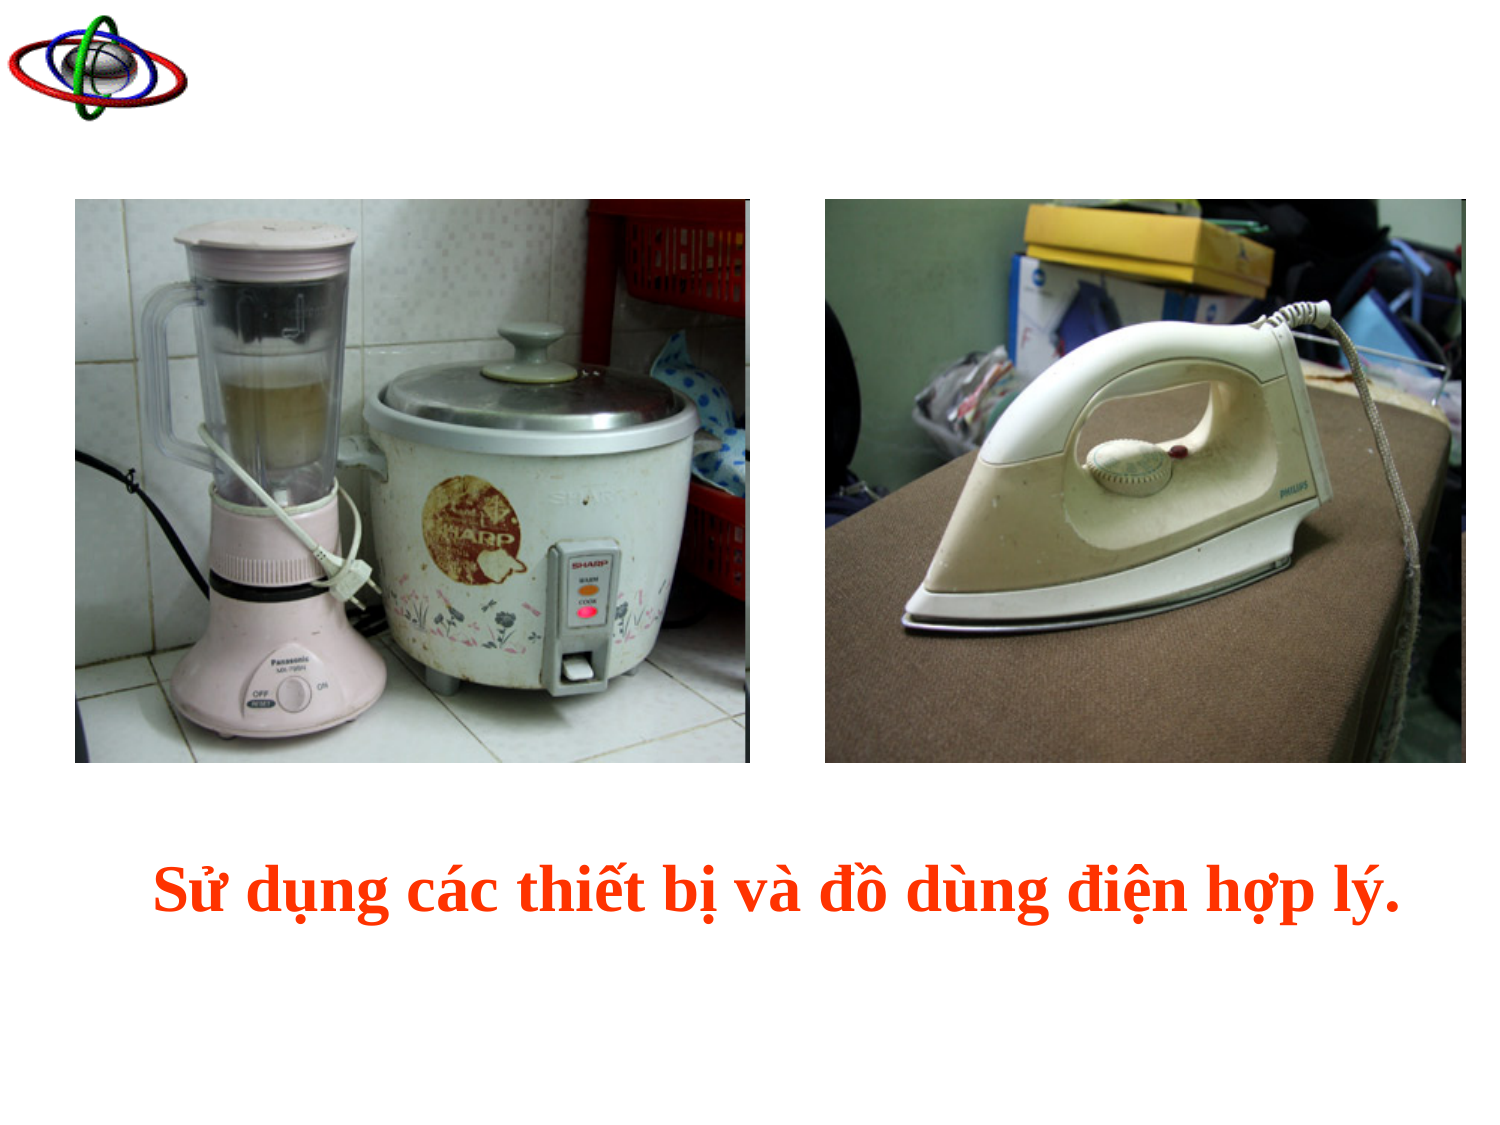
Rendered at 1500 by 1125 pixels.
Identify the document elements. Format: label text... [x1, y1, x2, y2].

text_box Sử dụng các thiết bị và đồ dùng điện hợp lý. [137, 837, 1500, 933]
picture [0, 0, 201, 138]
picture [74, 199, 751, 763]
picture [824, 199, 1466, 763]
